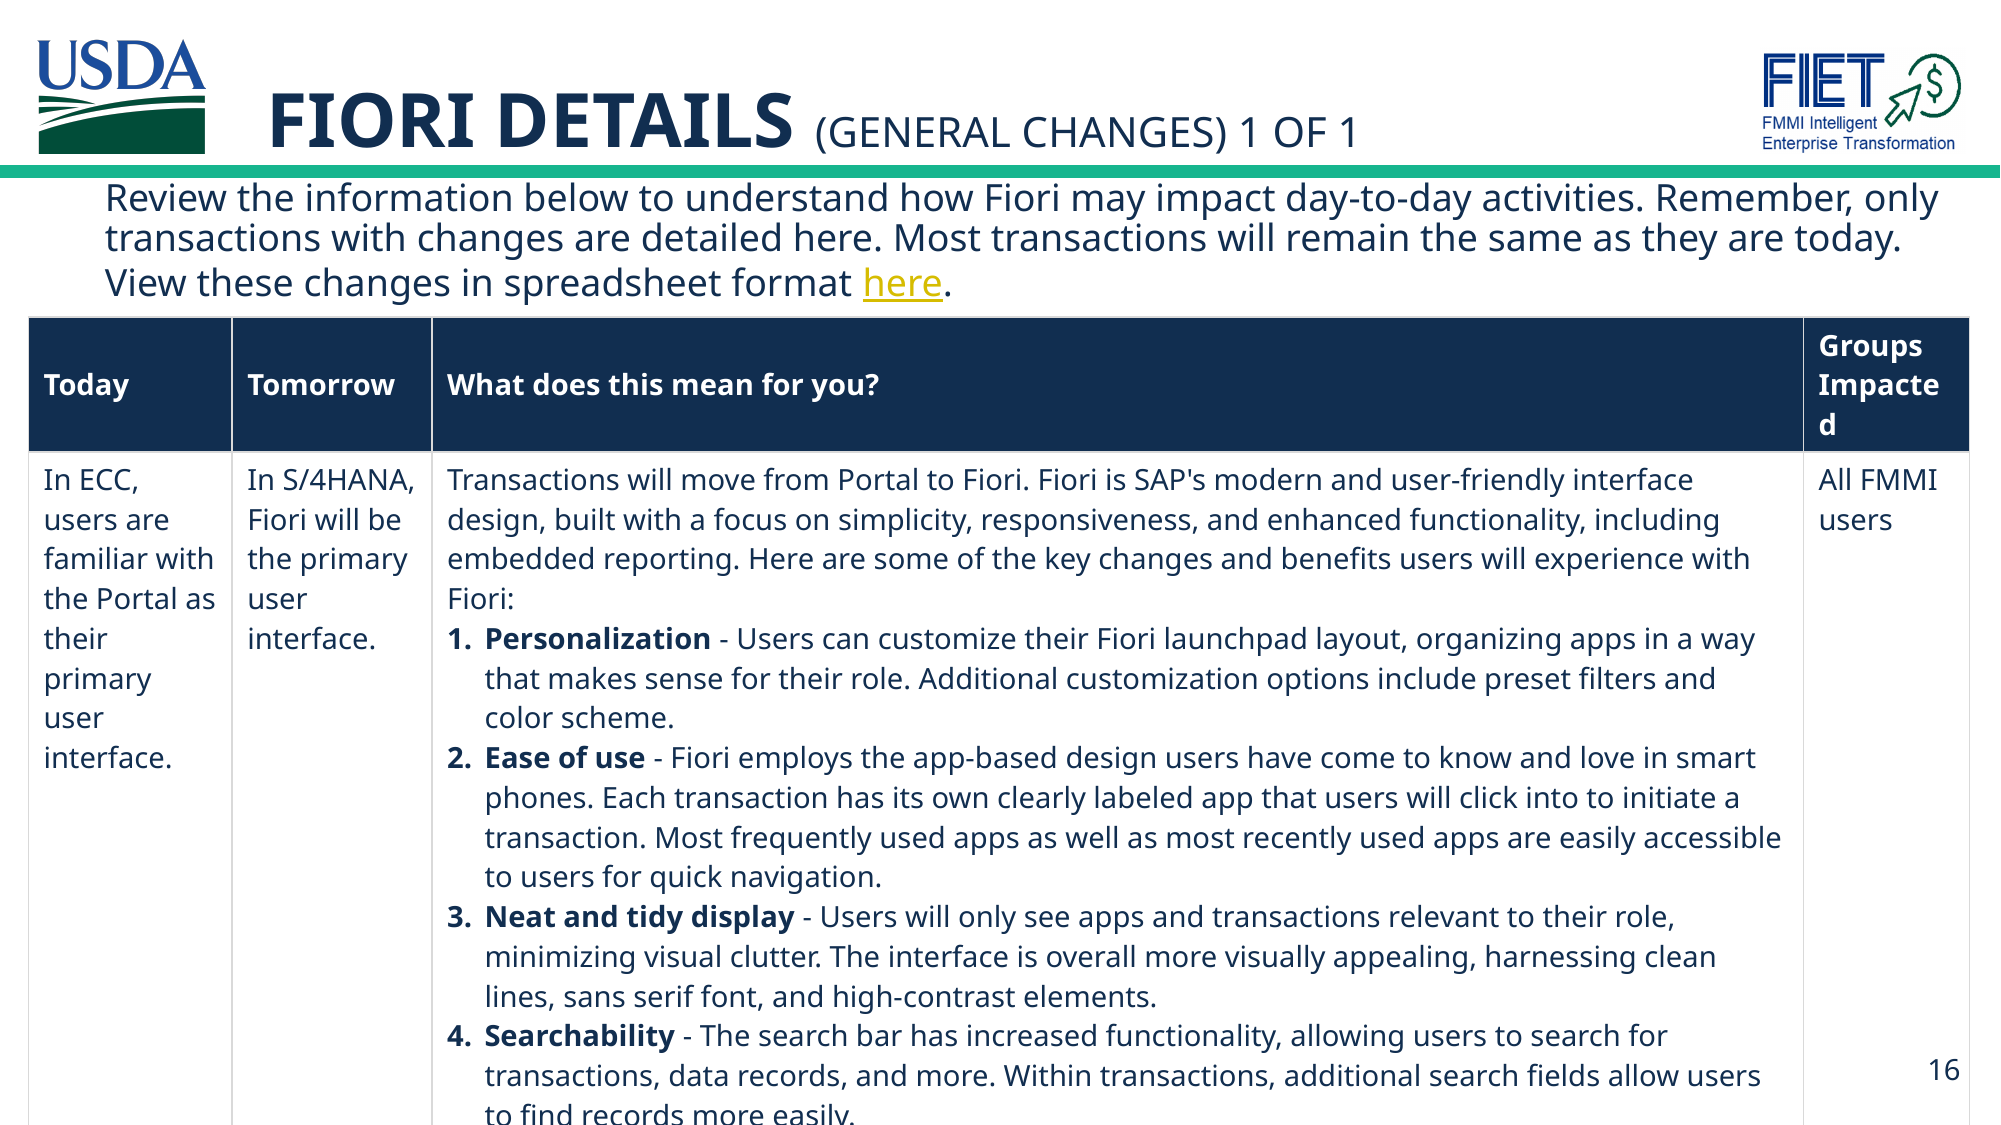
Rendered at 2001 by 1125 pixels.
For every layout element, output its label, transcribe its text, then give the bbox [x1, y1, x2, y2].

table_header Tomorrow [233, 318, 431, 451]
table_header Today [29, 318, 231, 451]
table_cell In S/4HANA, Fiori will be the primary user interface. [233, 453, 431, 1125]
table_header What does this mean for you? [433, 318, 1803, 451]
table_header Groups Impacted [1804, 318, 1969, 451]
table_cell Transactions will move from Portal to Fiori. Fiori is SAP's modern and user-friendly interface design, built with a focus on simplicity, responsiveness, and enhanced functionality, including embedded reporting. Here are some of the key changes and benefits users will experience with Fiori: Personalization - Users can customize their Fiori launchpad layout, organizing apps in a way that makes sense for their role. Additional customization options include preset filters and color scheme. Ease of use - Fiori employs the app-based design users have come to know and love in smart phones. Each transaction has its own clearly labeled app that users will click into to initiate a transaction. Most frequently used apps as well as most recently used apps are easily accessible to users for quick navigation. Neat and tidy display - Users will only see apps and transactions relevant to their role, minimizing visual clutter. The interface is overall more visually appealing, harnessing clean lines, sans serif font, and high-contrast elements. Searchability - The search bar has increased functionality, allowing users to search for transactions, data records, and more. Within transactions, additional search fields allow users to find records more easily. Data analytics - Key operational metrics appear directly on Fiori apps, and users can click into operational reports to drill down and make decisions using real-time data. [433, 453, 1803, 1125]
table_cell In ECC, users are familiar with the Portal as their primary user interface. [29, 453, 231, 1125]
picture [37, 39, 206, 154]
table_cell All FMMI users [1804, 453, 1969, 1125]
text_box Review the information below to understand how Fiori may impact day-to-day activities. Remember, only transactions with changes are detailed here. Most transactions will remain the same as they are today. View these changes in spreadsheet format here. [89, 171, 1970, 271]
picture [1760, 47, 1966, 154]
title Fiori Details (General Changes) 1 of 1 [251, 57, 1745, 171]
